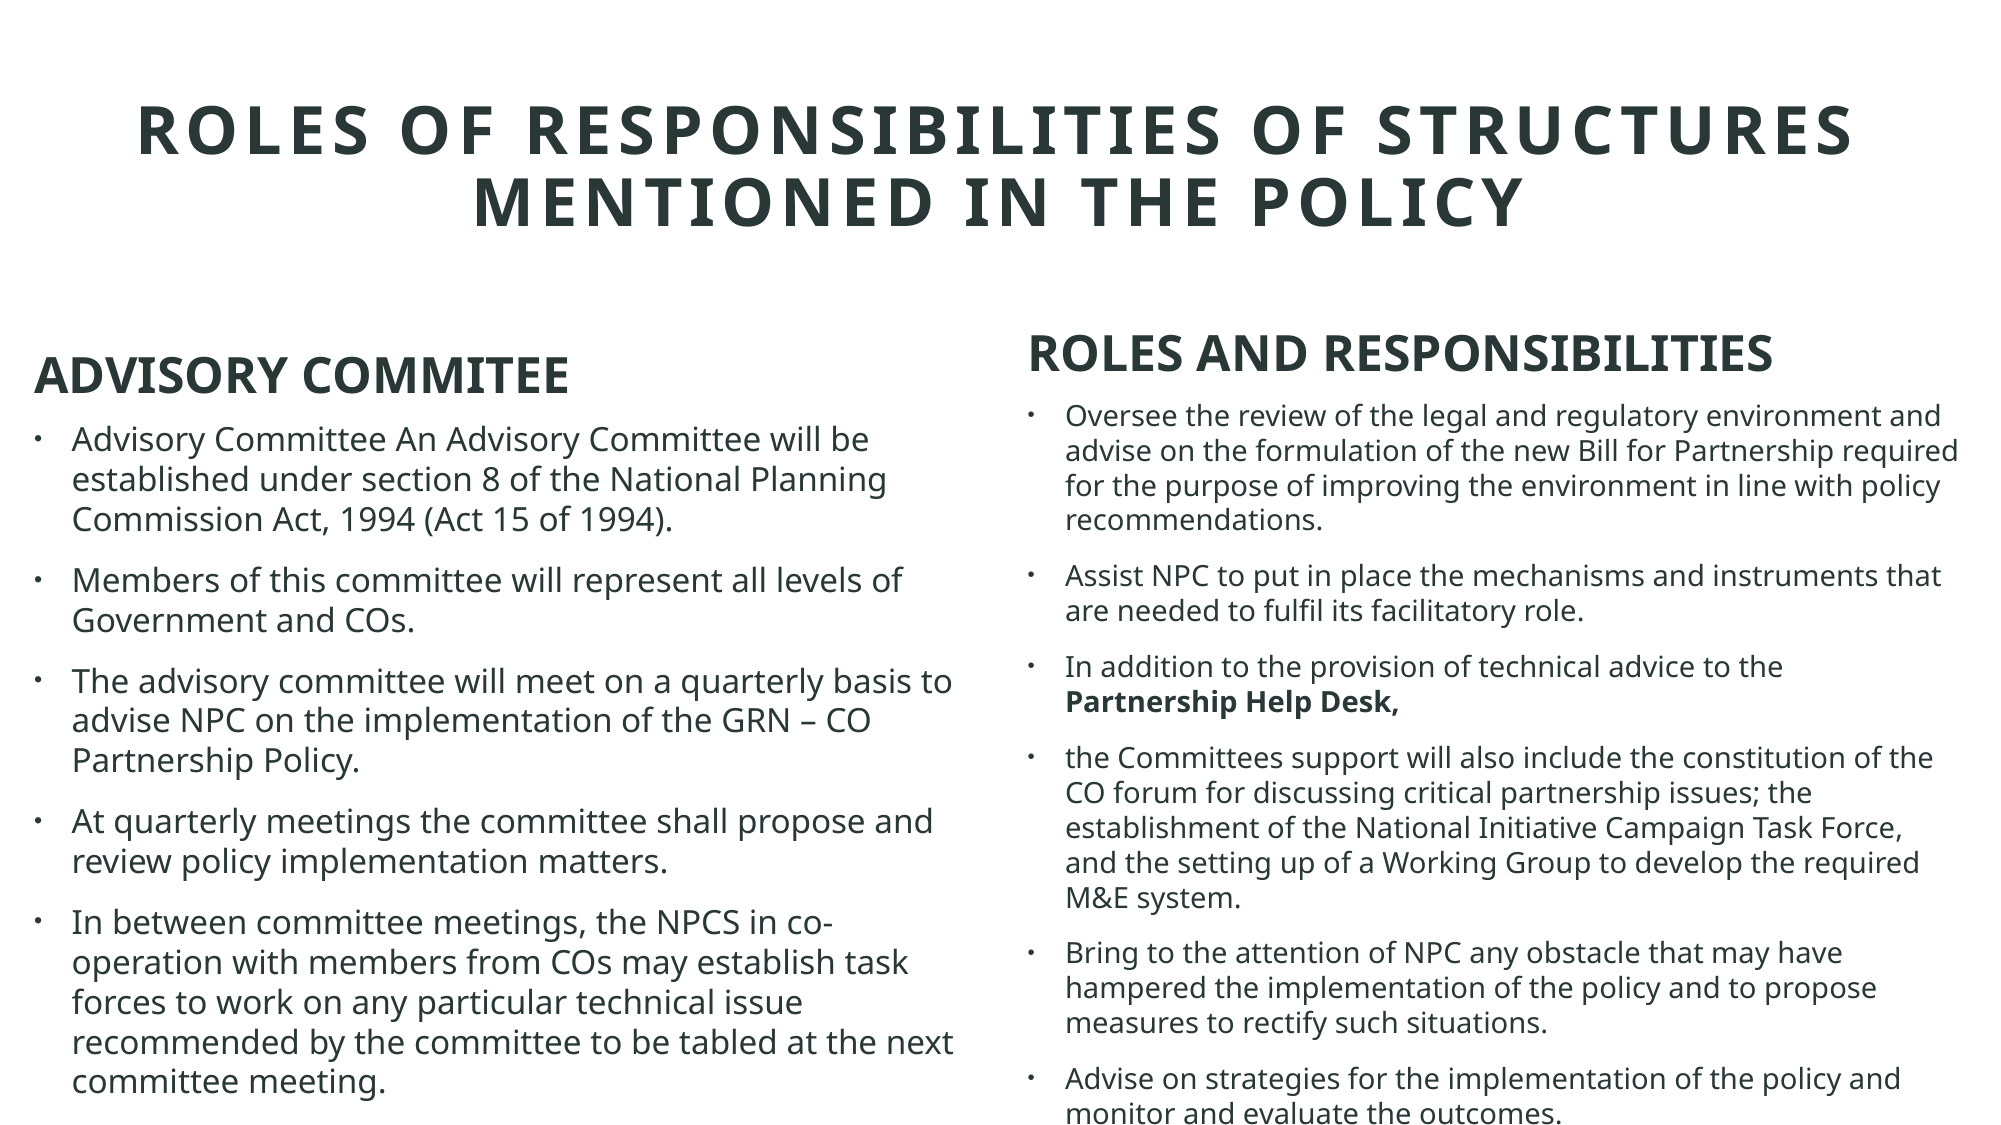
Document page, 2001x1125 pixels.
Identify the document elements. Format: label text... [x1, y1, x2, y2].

list ROLES AND RESPONSIBILITIES [1012, 275, 1863, 389]
list Advisory Committee An Advisory Committee will be established under section 8 of the National Planning Commission Act, 1994 (Act 15 of 1994). Members of this committee will represent all levels of Government and COs. The advisory committee will meet on a quarterly basis to advise NPC on the implementation of the GRN – CO Partnership Policy. At quarterly meetings the committee shall propose and review policy implementation matters. In between committee meetings, the NPCS in co-operation with members from COs may establish task forces to work on any particular technical issue recommended by the committee to be tabled at the next committee meeting. [19, 410, 984, 1109]
title ROLES OF RESPONSIBILITIES OF STRUCTURES MENTIONED IN THE POLICY [19, 59, 1978, 249]
list ADVISORY COMMITEE [19, 275, 984, 410]
list Oversee the review of the legal and regulatory environment and advise on the formulation of the new Bill for Partnership required for the purpose of improving the environment in line with policy recommendations. Assist NPC to put in place the mechanisms and instruments that are needed to fulfil its facilitatory role. In addition to the provision of technical advice to the Partnership Help Desk, the Committees support will also include the constitution of the CO forum for discussing critical partnership issues; the establishment of the National Initiative Campaign Task Force, and the setting up of a Working Group to develop the required M&E system. Bring to the attention of NPC any obstacle that may have hampered the implementation of the policy and to propose measures to rectify such situations. Advise on strategies for the implementation of the policy and monitor and evaluate the outcomes. Advise NPC on the promotion of the policy [1012, 389, 1978, 1125]
